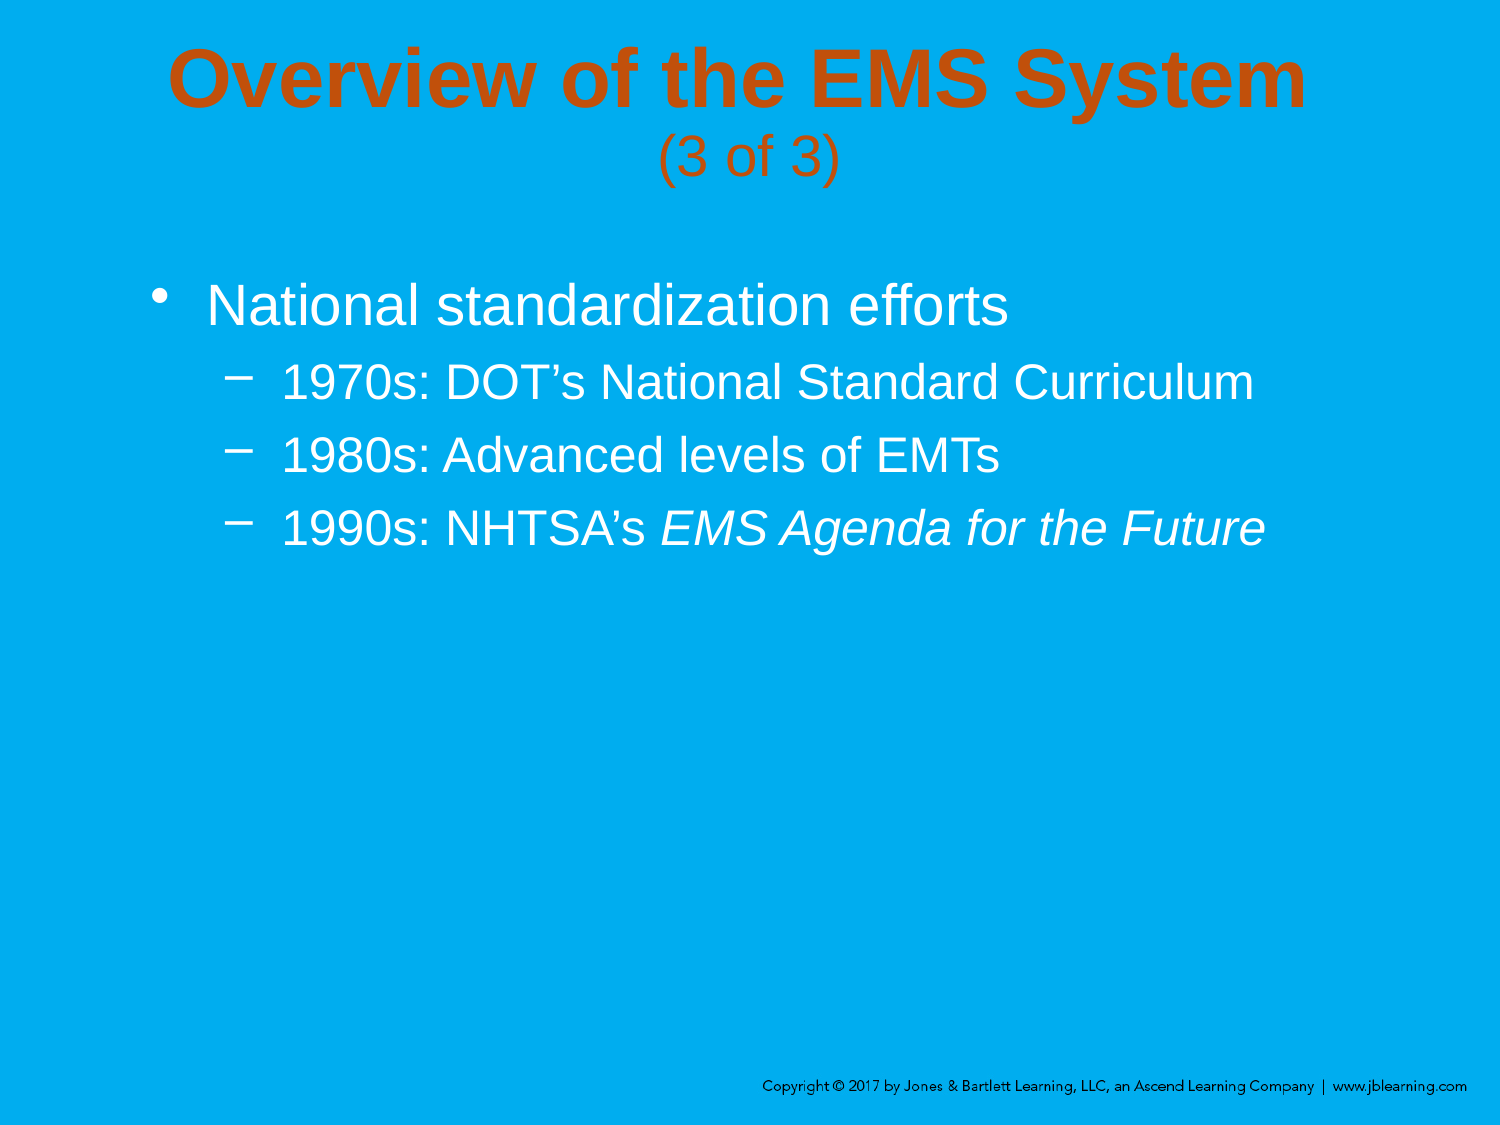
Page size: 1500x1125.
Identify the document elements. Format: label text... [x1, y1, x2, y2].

title Overview of the EMS System (3 of 3) [112, 37, 1388, 188]
list National standardization efforts 1970s: DOT’s National Standard Curriculum 1980s: Advanced levels of EMTs 1990s: NHTSA’s EMS Agenda for the Future [112, 237, 1388, 1025]
